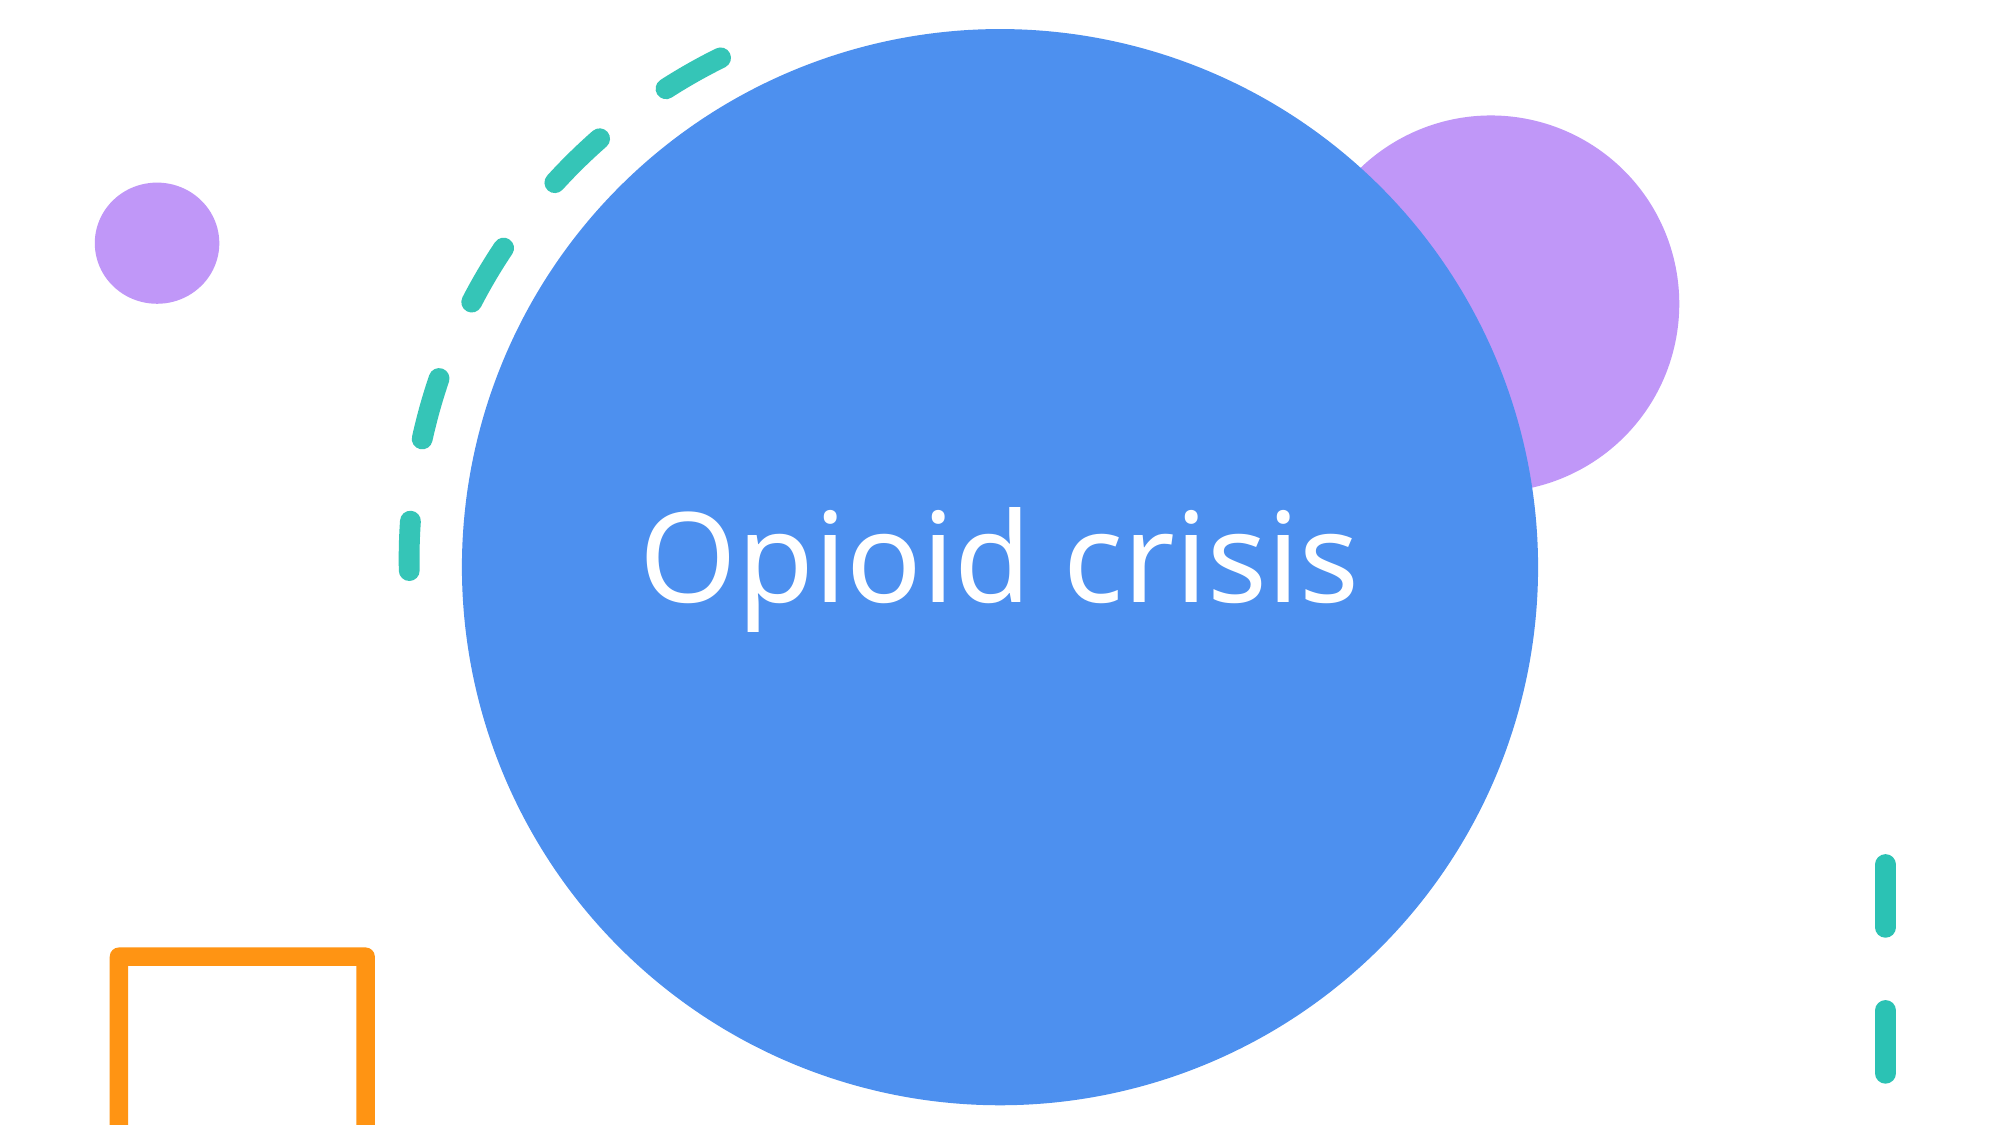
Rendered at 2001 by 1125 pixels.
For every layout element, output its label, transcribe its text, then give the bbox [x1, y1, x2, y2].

title Opioid crisis [461, 311, 1539, 814]
